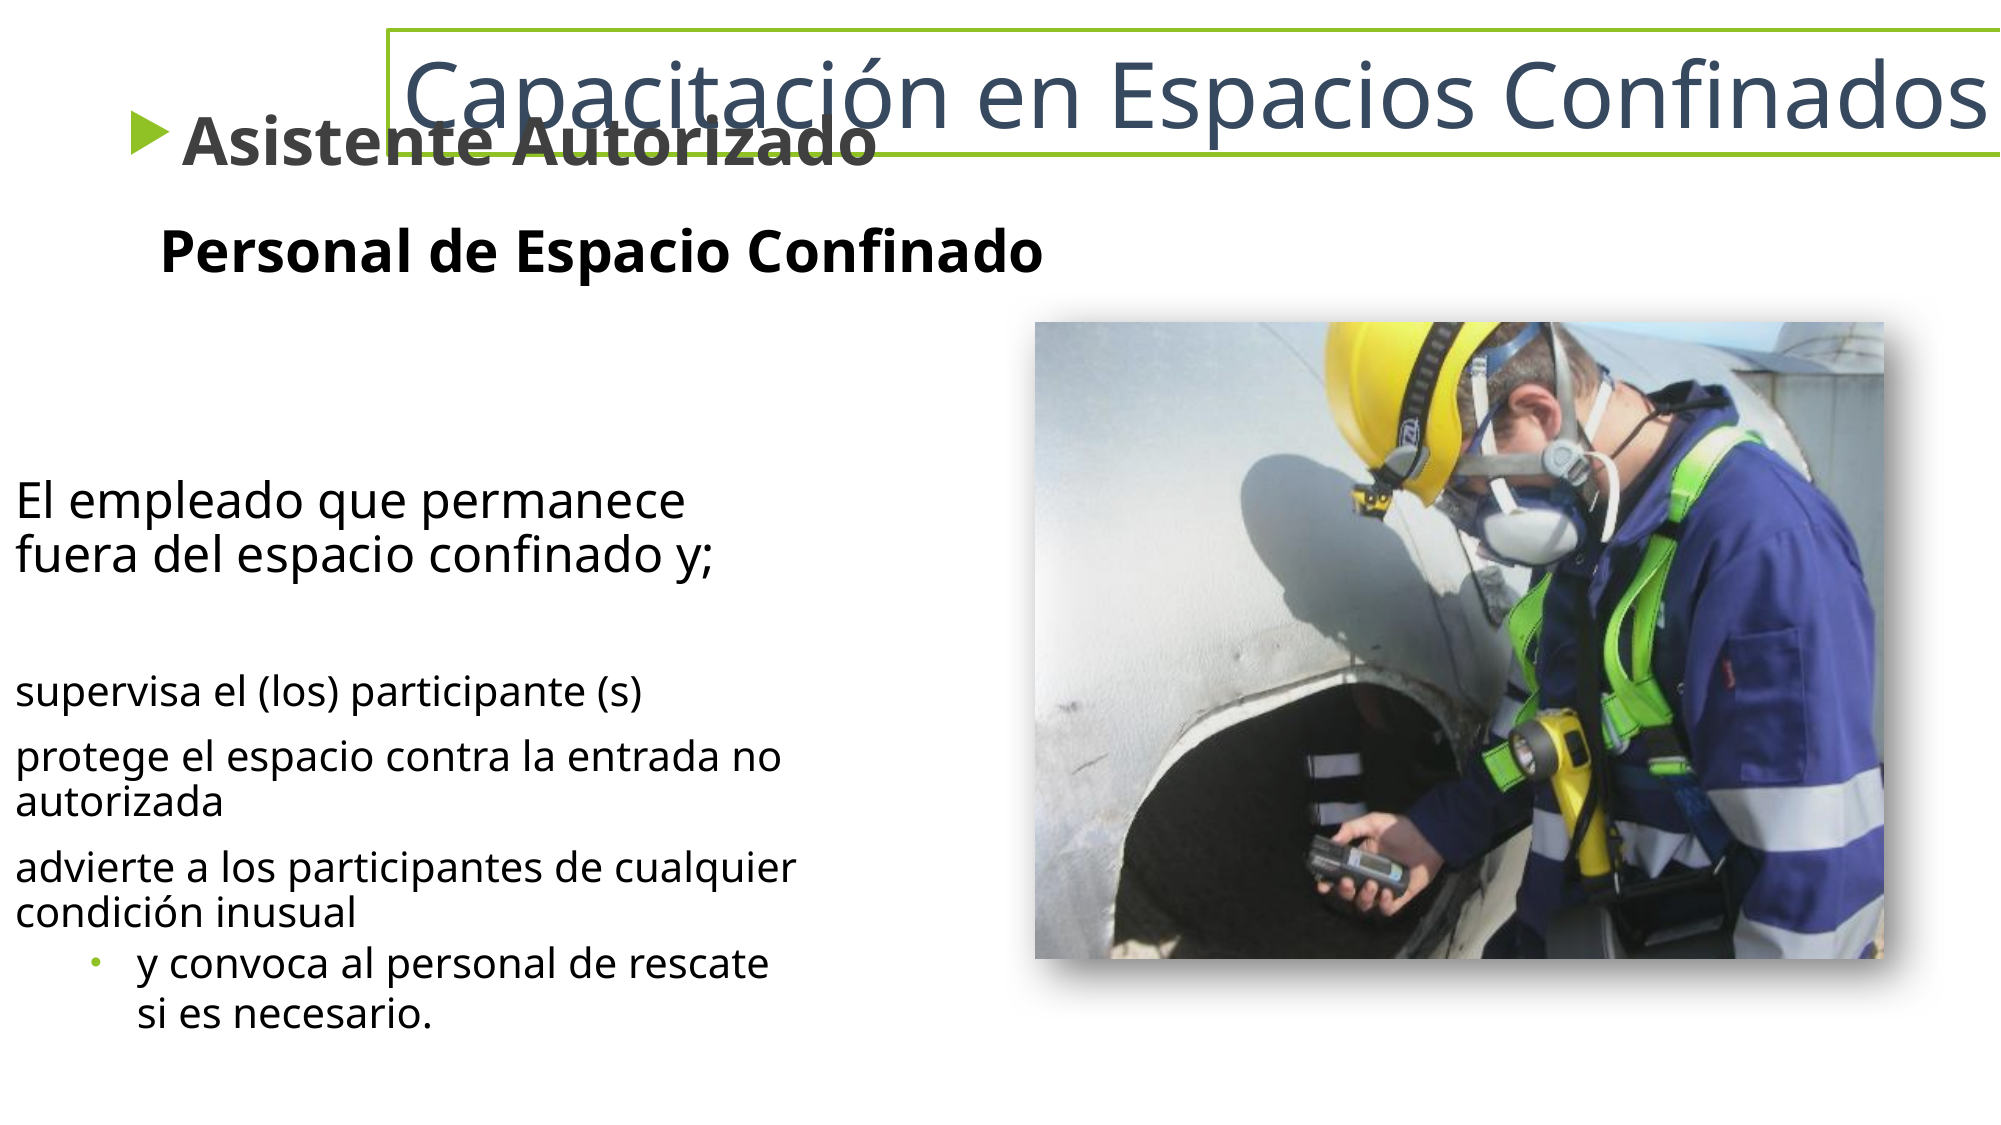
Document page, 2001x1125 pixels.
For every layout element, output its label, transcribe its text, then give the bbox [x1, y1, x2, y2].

picture [1034, 322, 1884, 959]
text_box Capacitación en Espacios Confinados [388, 29, 2000, 155]
title Asistente Autorizado [111, 99, 1522, 317]
list El empleado que permanece fuera del espacio confinado y; supervisa el (los) participante (s) protege el espacio contra la entrada no autorizada advierte a los participantes de cualquier condición inusual y convoca al personal de rescate si es necesario. [0, 467, 818, 1125]
